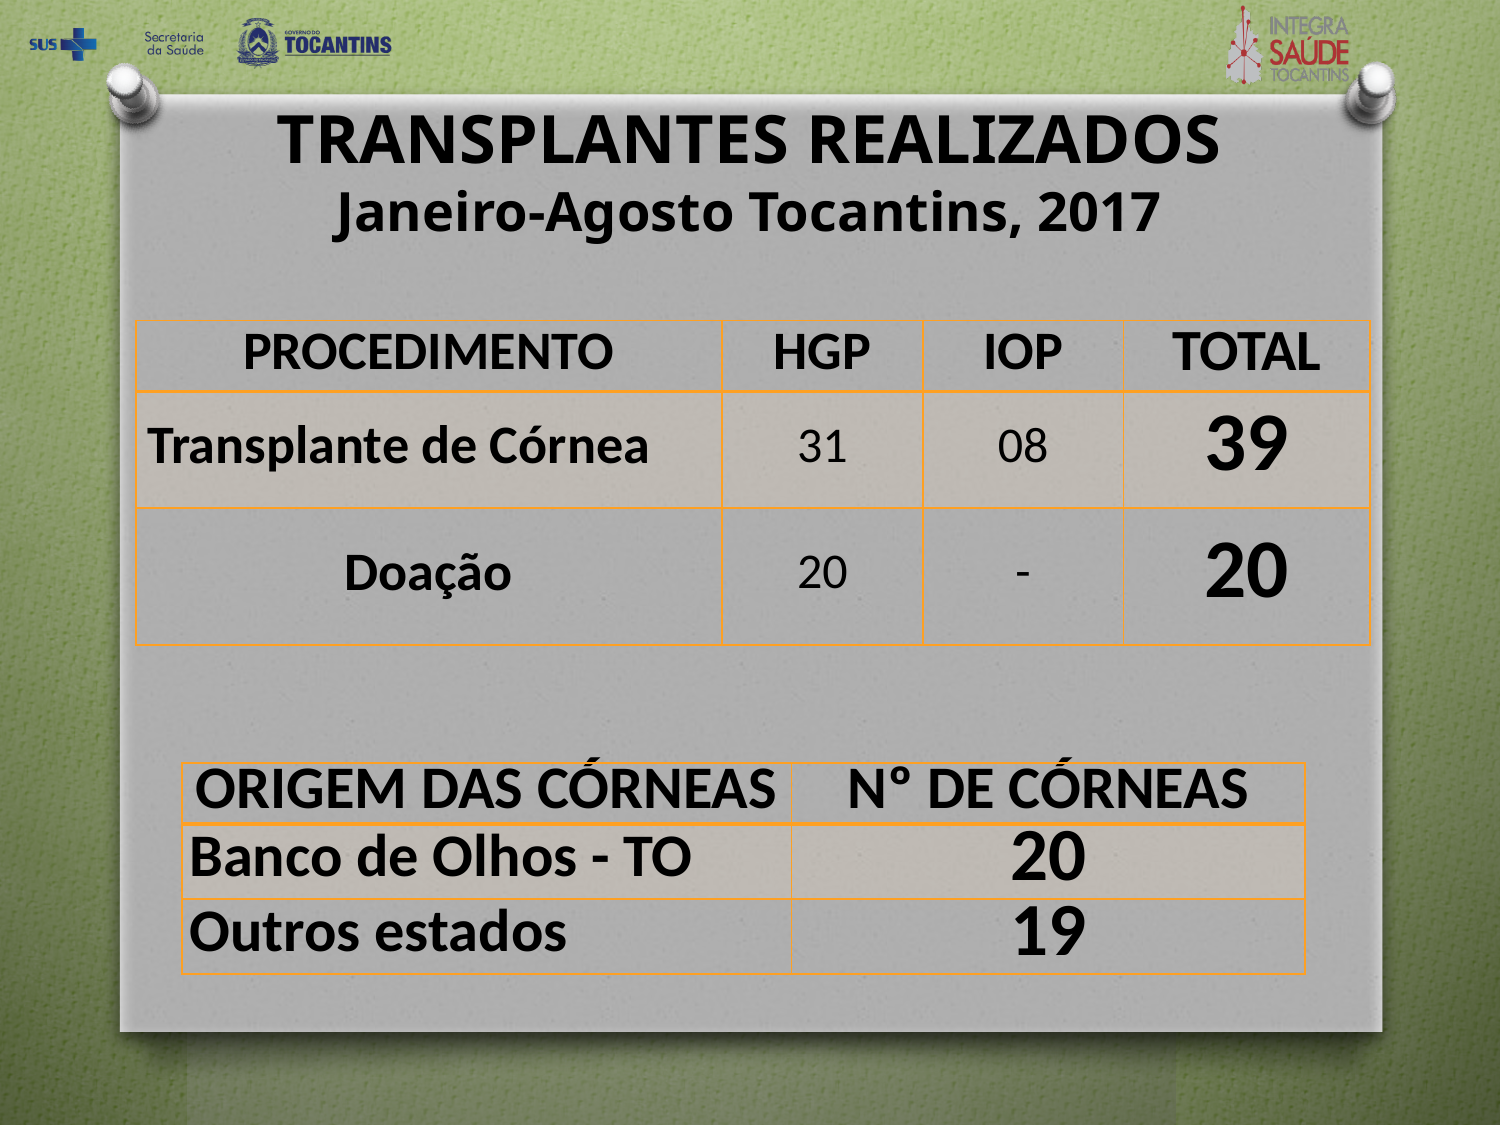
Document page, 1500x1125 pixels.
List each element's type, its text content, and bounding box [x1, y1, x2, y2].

table_cell Transplante de Córnea [137, 393, 721, 507]
table_header IOP [924, 321, 1123, 390]
table_cell Banco de Olhos - TO [183, 826, 791, 898]
table_cell Doação [137, 509, 721, 644]
table_cell 20 [723, 509, 922, 644]
table_cell 20 [792, 826, 1304, 898]
table_cell 20 [1124, 509, 1369, 644]
text_box TRANSPLANTES REALIZADOS Janeiro-Agosto Tocantins, 2017 [112, 89, 1387, 250]
table_cell - [924, 509, 1123, 644]
picture [6, 7, 414, 132]
table_header HGP [723, 321, 922, 390]
table_cell Outros estados [183, 900, 791, 973]
table_header ORIGEM DAS CÓRNEAS [183, 764, 791, 822]
table_header PROCEDIMENTO [137, 321, 721, 390]
table_cell 08 [924, 393, 1123, 507]
table_cell 39 [1124, 393, 1369, 507]
table_cell 19 [792, 900, 1304, 973]
table_header TOTAL [1124, 321, 1369, 390]
picture [1222, 3, 1439, 142]
table_header Nº DE CÓRNEAS [792, 764, 1304, 822]
table_cell 31 [723, 393, 922, 507]
